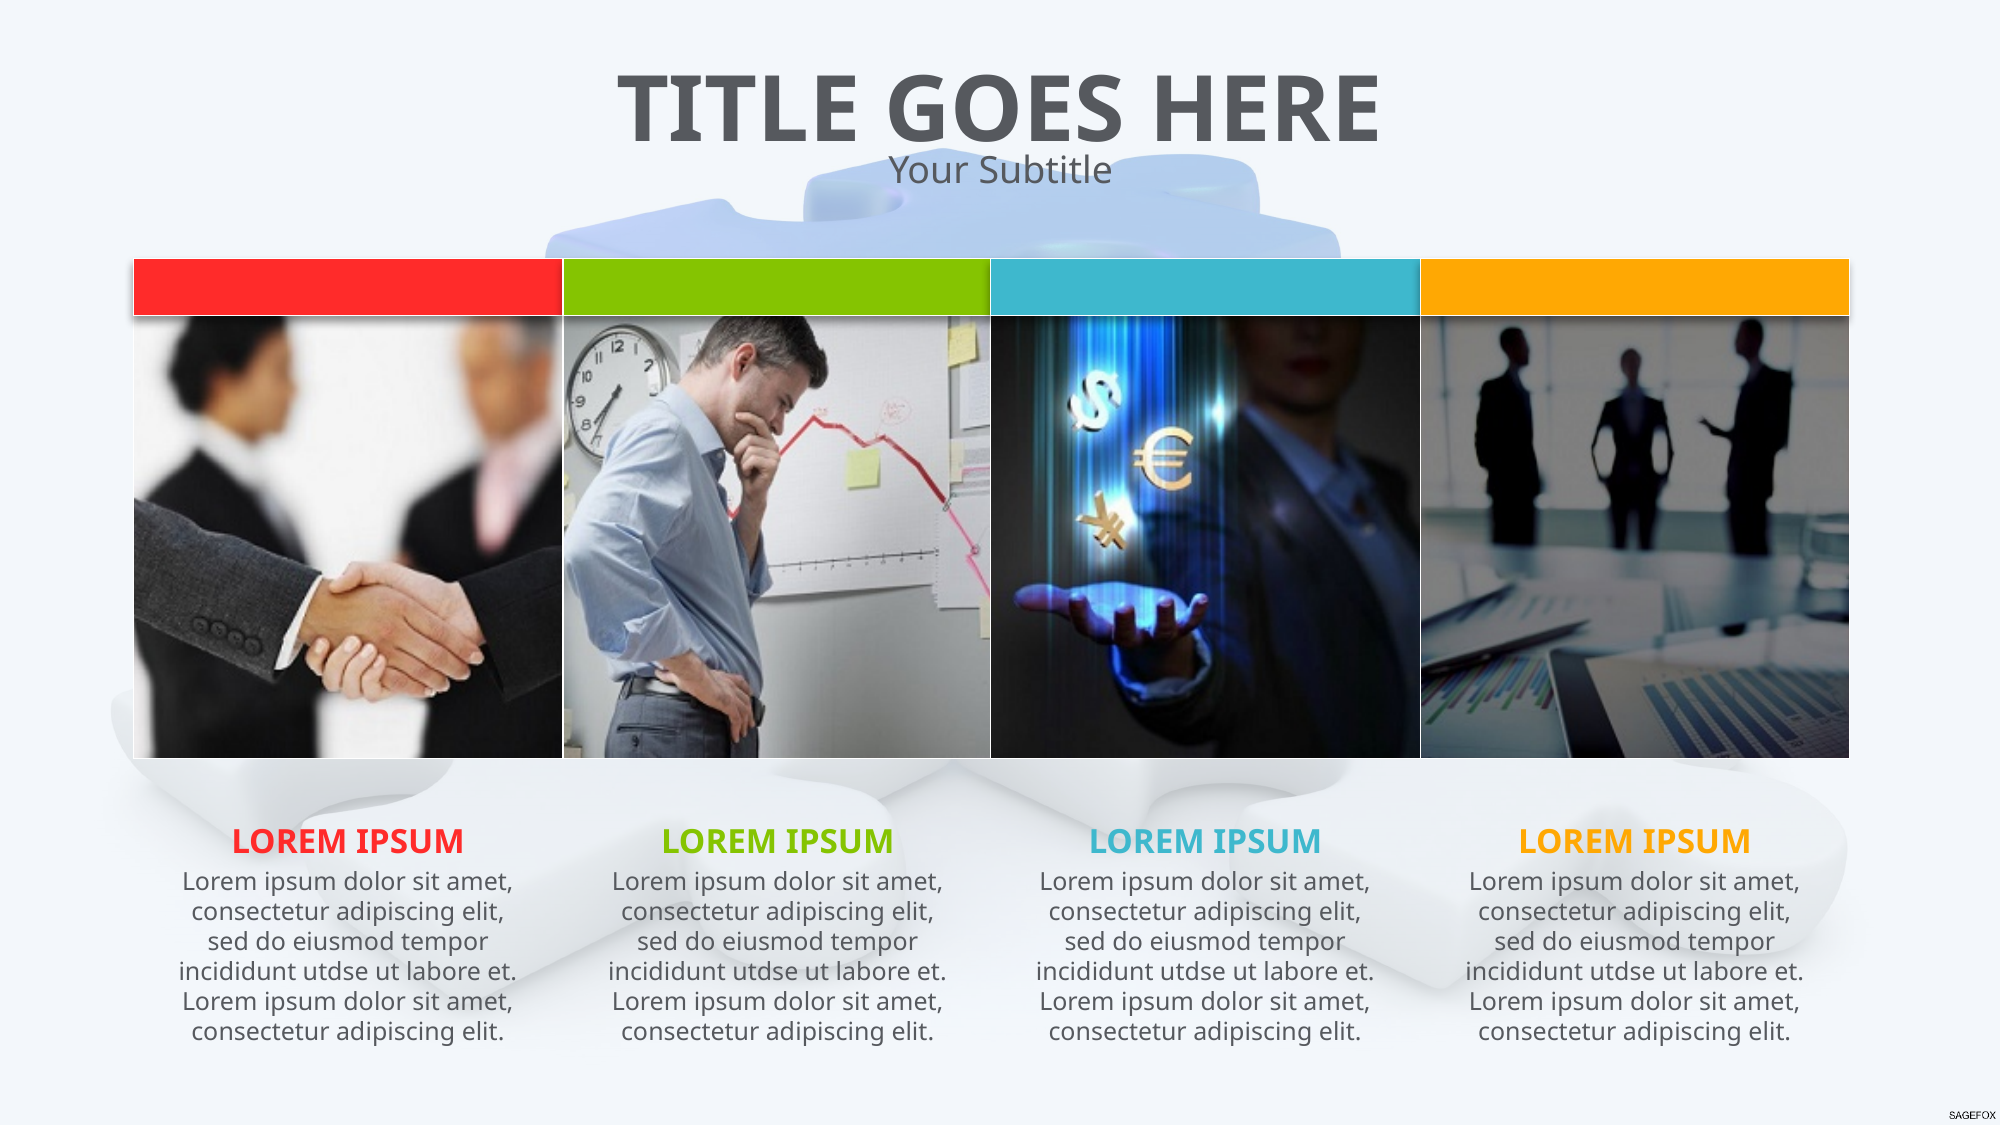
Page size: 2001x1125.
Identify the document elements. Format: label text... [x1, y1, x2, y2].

text_box [1419, 325, 1851, 759]
text_box LOREM IPSUM Lorem ipsum dolor sit amet, consectetur adipiscing elit, sed do eiusmod tempor incididunt utdse ut labore et. Lorem ipsum dolor sit amet, consectetur adipiscing elit. [168, 815, 529, 1050]
text_box [132, 325, 562, 759]
text_box LOREM IPSUM Lorem ipsum dolor sit amet, consectetur adipiscing elit, sed do eiusmod tempor incididunt utdse ut labore et. Lorem ipsum dolor sit amet, consectetur adipiscing elit. [597, 815, 958, 1050]
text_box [548, 42, 1452, 199]
text_box [1419, 257, 1851, 316]
picture [1925, 0, 2001, 1125]
text_box [989, 325, 1419, 759]
text_box [989, 257, 1419, 316]
text_box LOREM IPSUM Lorem ipsum dolor sit amet, consectetur adipiscing elit, sed do eiusmod tempor incididunt utdse ut labore et. Lorem ipsum dolor sit amet, consectetur adipiscing elit. [1025, 815, 1386, 1050]
text_box [132, 257, 562, 316]
text_box LOREM IPSUM Lorem ipsum dolor sit amet, consectetur adipiscing elit, sed do eiusmod tempor incididunt utdse ut labore et. Lorem ipsum dolor sit amet, consectetur adipiscing elit. [1455, 815, 1816, 1050]
text_box [562, 325, 989, 759]
text_box [562, 257, 989, 316]
